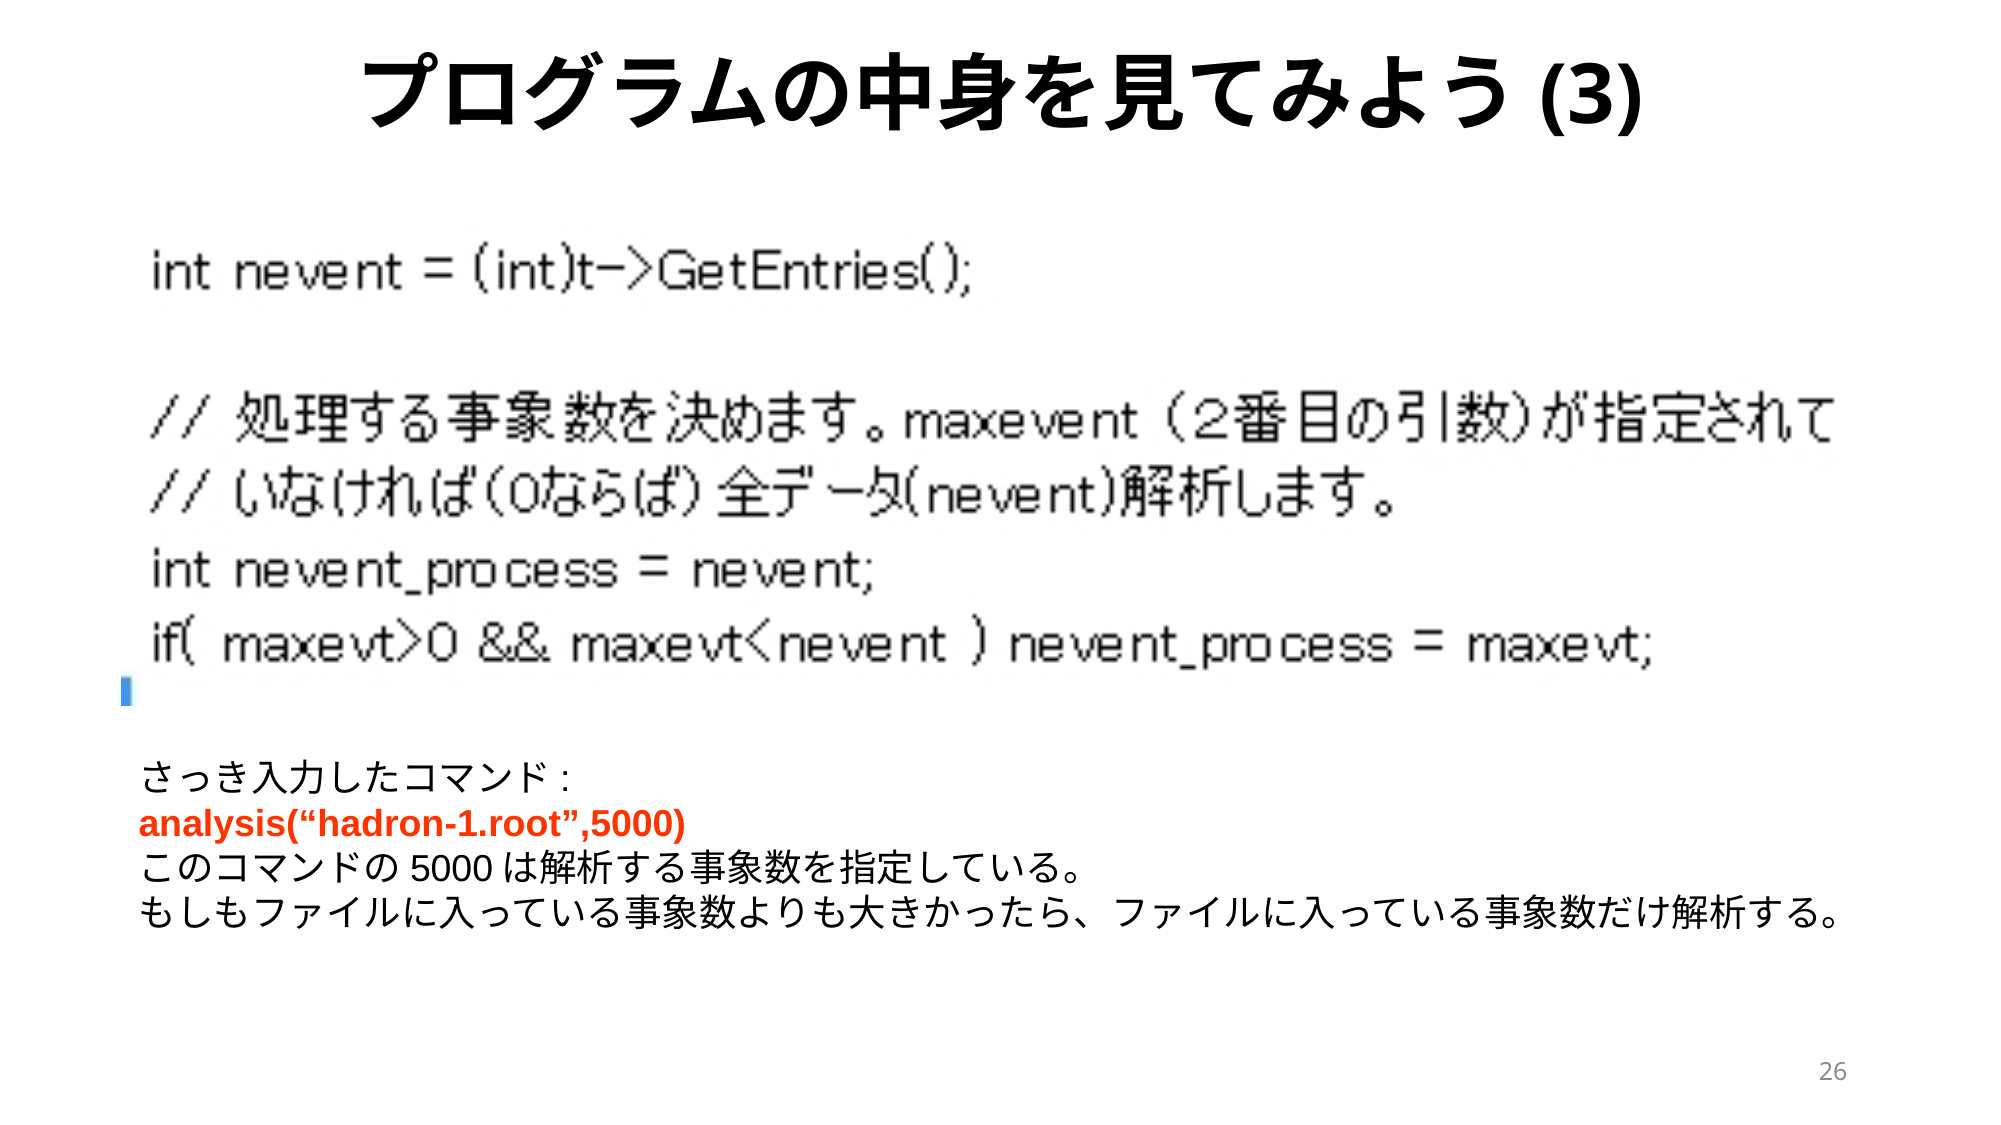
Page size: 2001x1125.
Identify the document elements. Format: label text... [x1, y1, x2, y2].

picture [121, 220, 1882, 706]
text_box プログラムの中身を見てみよう(3) [341, 32, 1659, 148]
text_box さっき入力したコマンド: analysis(“hadron-1.root”,5000) このコマンドの5000は解析する事象数を指定している。 もしもファイルに入っている事象数よりも大きかったら、ファイルに入っている事象数だけ解析する。 [48, 746, 1864, 942]
slide_number 26 [1412, 1042, 1863, 1103]
